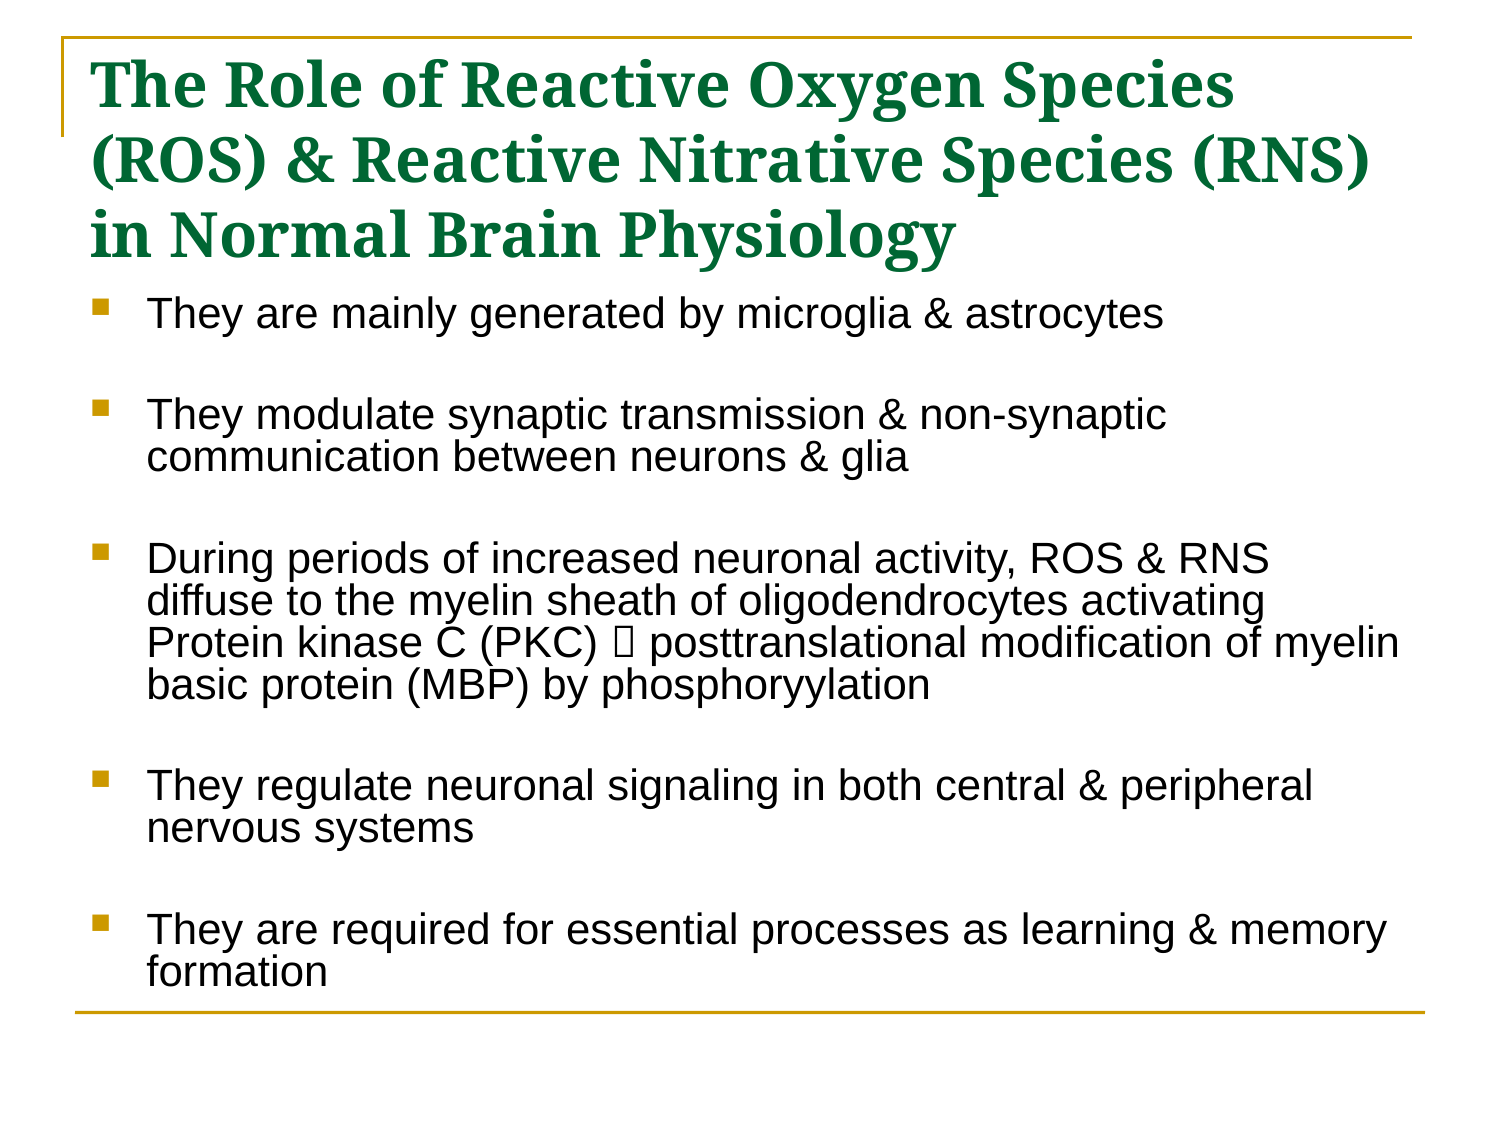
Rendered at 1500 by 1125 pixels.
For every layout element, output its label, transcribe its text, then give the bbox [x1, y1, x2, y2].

title The Role of Reactive Oxygen Species (ROS) & Reactive Nitrative Species (RNS) in Normal Brain Physiology [74, 37, 1438, 251]
list They are mainly generated by microglia & astrocytes They modulate synaptic transmission & non-synaptic communication between neurons & glia During periods of increased neuronal activity, ROS & RNS diffuse to the myelin sheath of oligodendrocytes activating Protein kinase C (PKC)  posttranslational modification of myelin basic protein (MBP) by phosphoryylation They regulate neuronal signaling in both central & peripheral nervous systems They are required for essential processes as learning & memory formation [74, 287, 1426, 1031]
